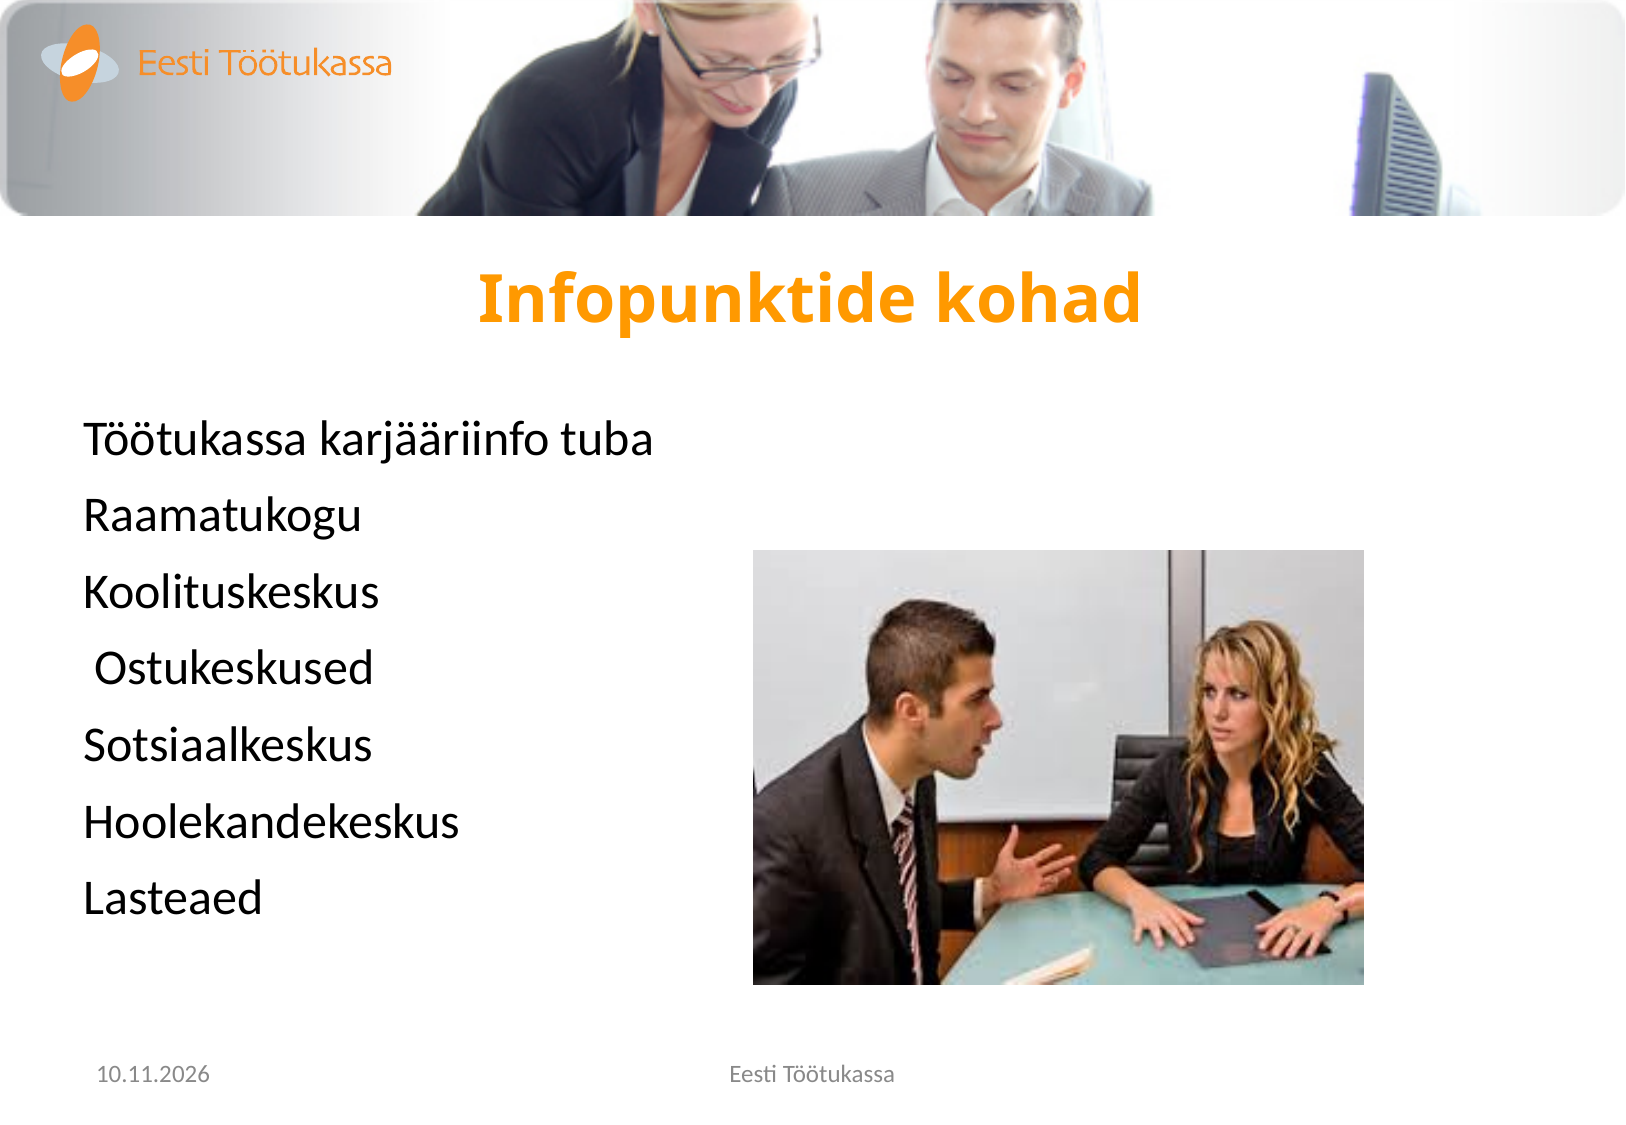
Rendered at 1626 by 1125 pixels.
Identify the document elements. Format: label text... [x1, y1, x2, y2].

picture [0, 0, 1625, 216]
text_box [39, 23, 392, 104]
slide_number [80, 1042, 461, 1103]
footer Eesti Töötukassa [554, 1042, 1070, 1103]
title Infopunktide kohad [79, 261, 1543, 374]
list Töötukassa karjääriinfo tuba Raamatukogu Koolituskeskus Ostukeskused Sotsiaalkeskus Hoolekandekeskus Lasteaed [68, 397, 1532, 1072]
picture [753, 550, 1364, 985]
